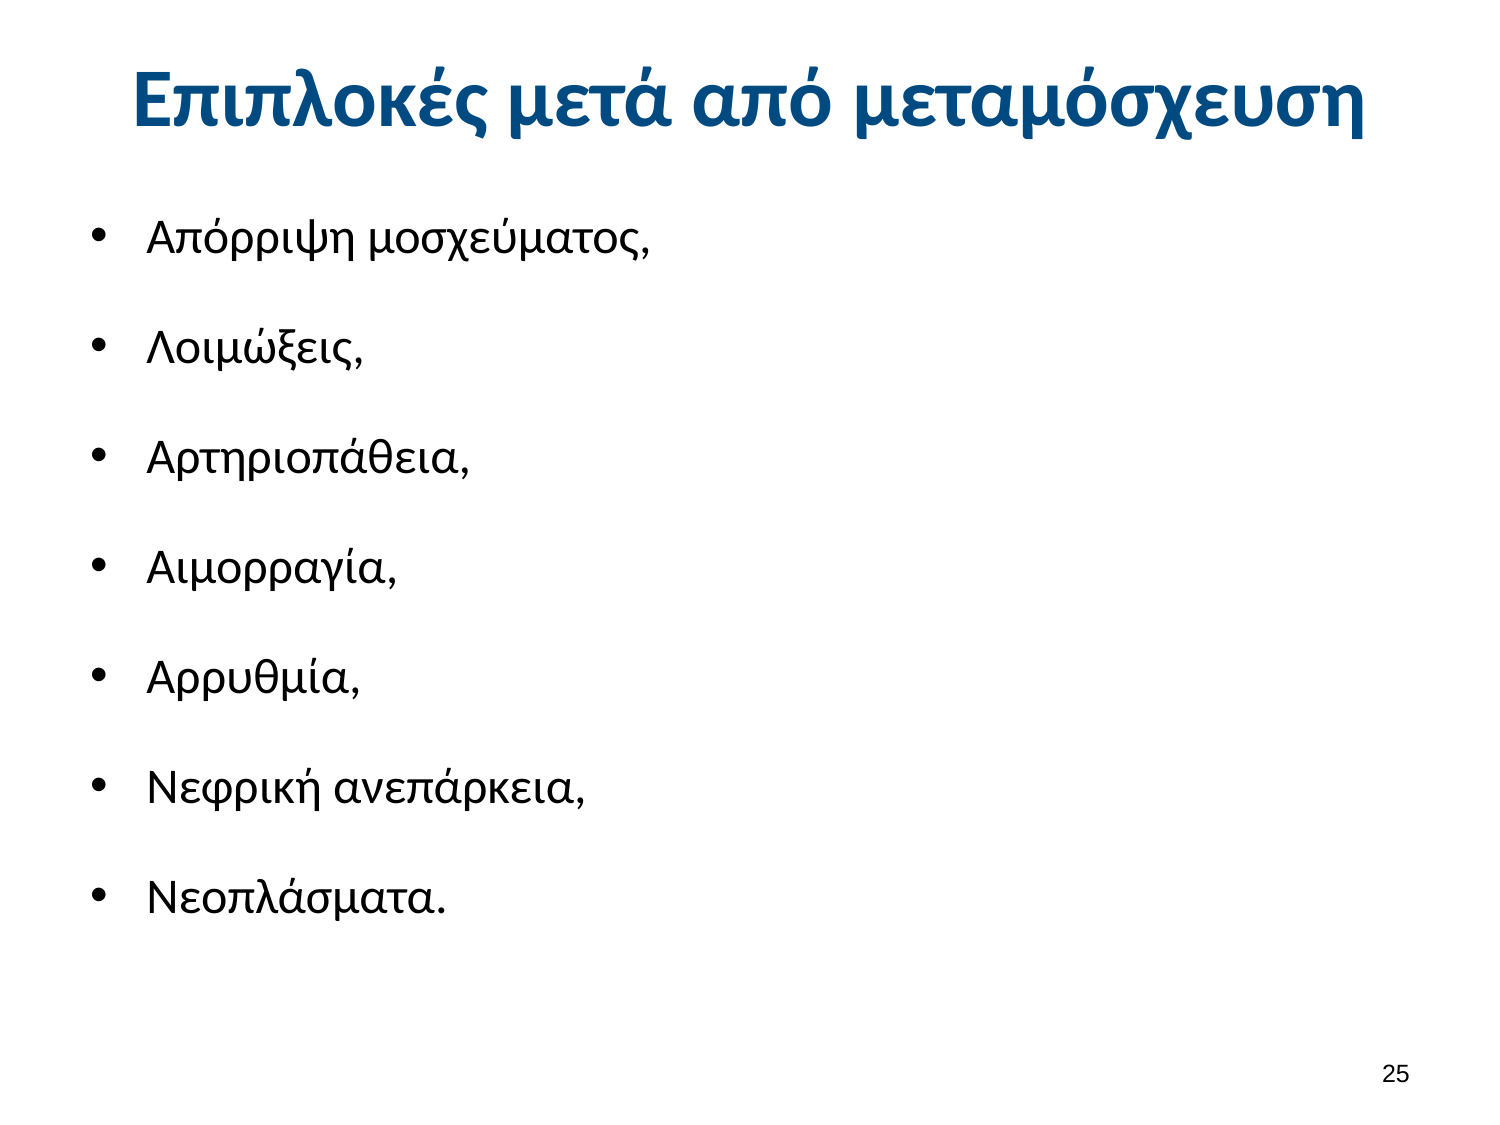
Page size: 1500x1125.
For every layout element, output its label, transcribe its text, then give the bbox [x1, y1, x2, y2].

slide_number 24 [1074, 1042, 1425, 1103]
title Επιπλοκές μετά από μεταμόσχευση [0, 19, 1500, 169]
list Απόρριψη μοσχεύματος, Λοιμώξεις, Αρτηριοπάθεια, Αιμορραγία, Αρρυθμία, Νεφρική ανεπάρκεια, Νεοπλάσματα. [75, 196, 1425, 1024]
